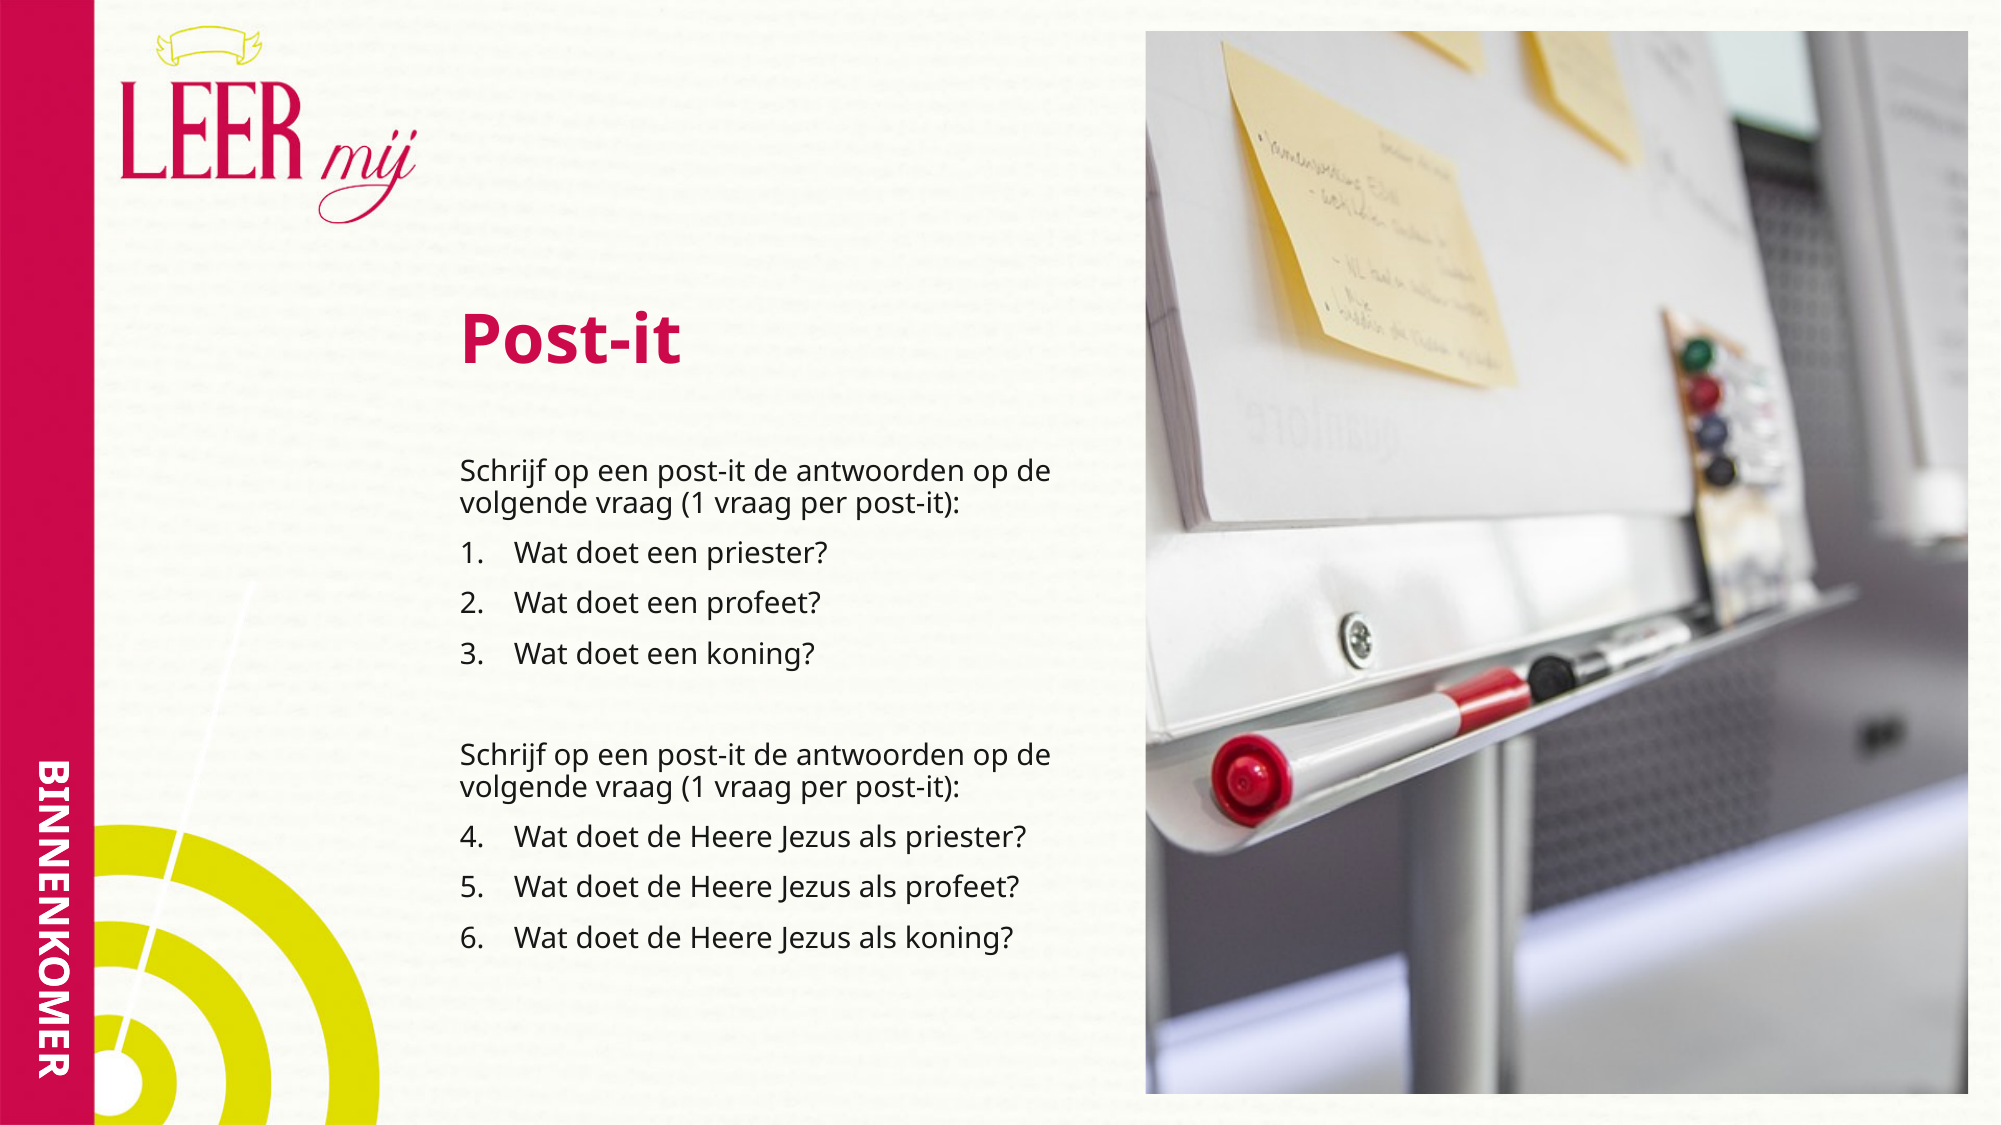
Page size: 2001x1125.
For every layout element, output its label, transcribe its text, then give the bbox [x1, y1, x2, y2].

picture [0, 0, 2001, 1125]
title Post-it [444, 229, 1102, 386]
list Schrijf op een post-it de antwoorden op de volgende vraag (1 vraag per post-it): Wat doet een priester? Wat doet een profeet? Wat doet een koning? Schrijf op een post-it de antwoorden op de volgende vraag (1 vraag per post-it): Wat doet de Heere Jezus als priester? Wat doet de Heere Jezus als profeet? Wat doet de Heere Jezus als koning? [444, 448, 1105, 968]
